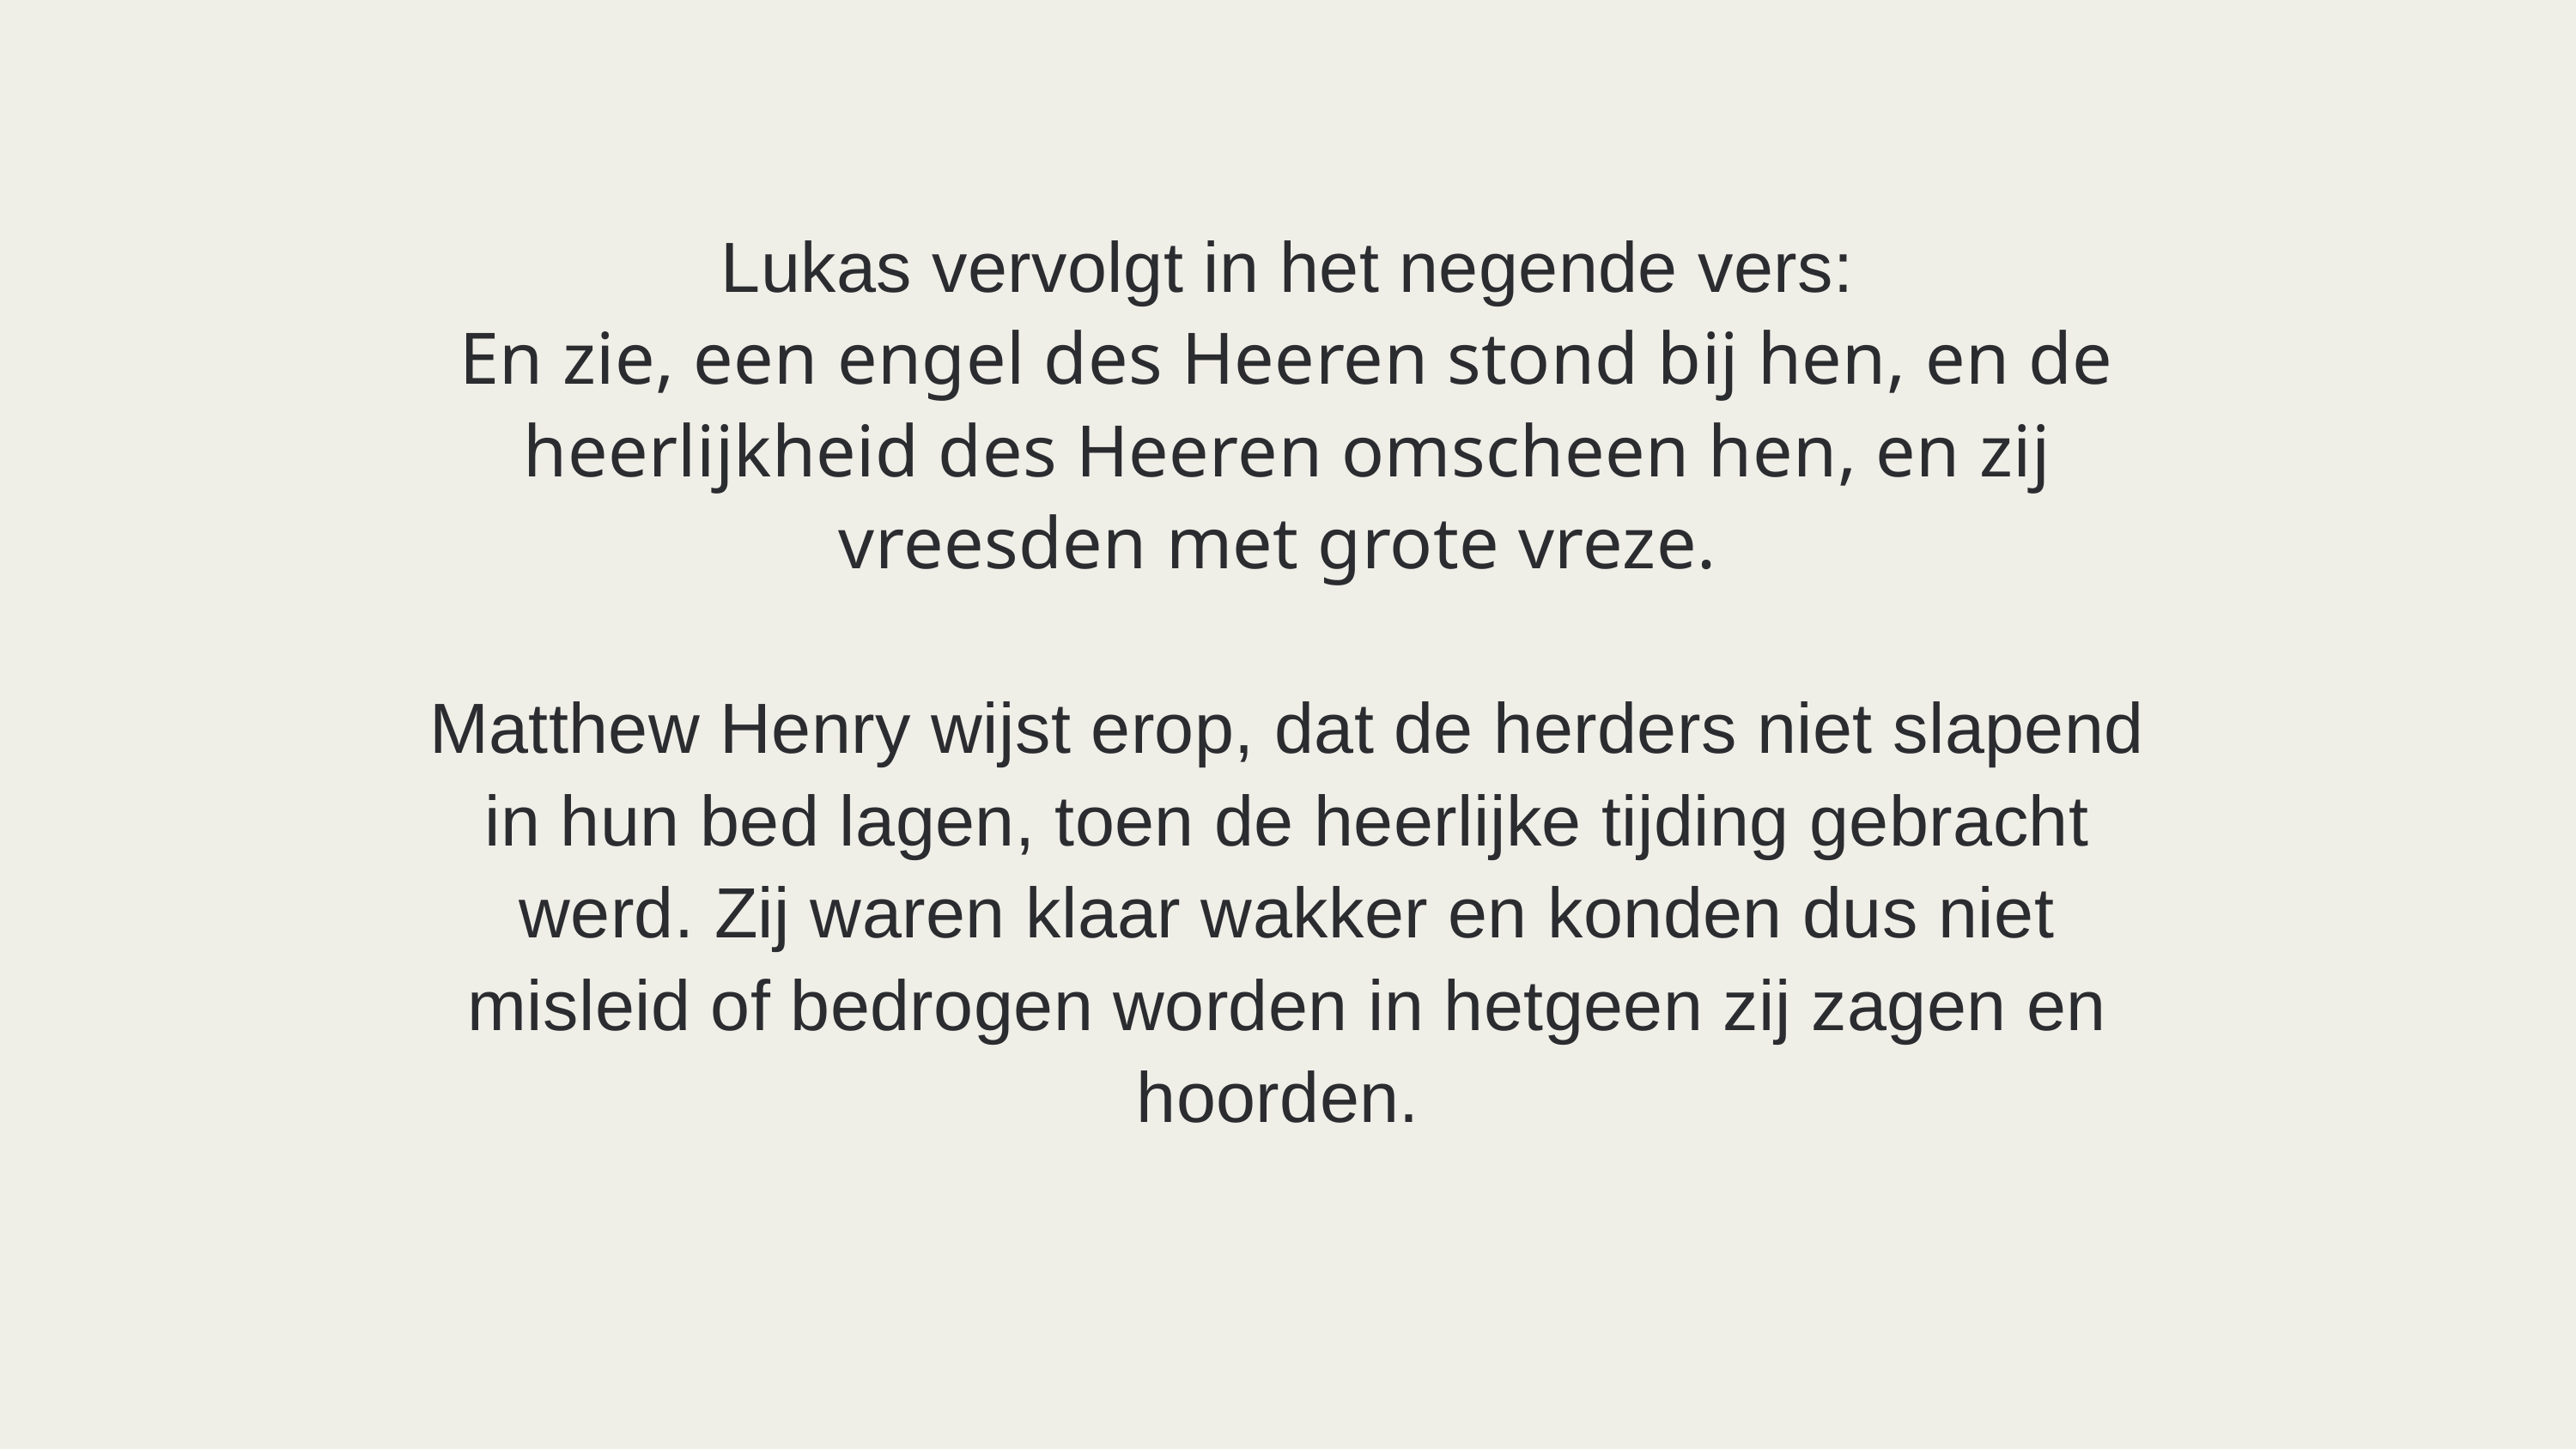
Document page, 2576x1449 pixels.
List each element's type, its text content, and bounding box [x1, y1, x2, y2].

text_box Lukas vervolgt in het negende vers: En zie, een engel des Heeren stond bij hen, en de heerlijkheid des Heeren omscheen hen, en zij vreesden met grote vreze. Matthew Henry wijst erop, dat de herders niet slapend in hun bed lagen, toen de heerlijke tijding gebracht werd. Zij waren klaar wakker en konden dus niet misleid of bedrogen worden in hetgeen zij zagen en hoorden. [416, 214, 2160, 1229]
